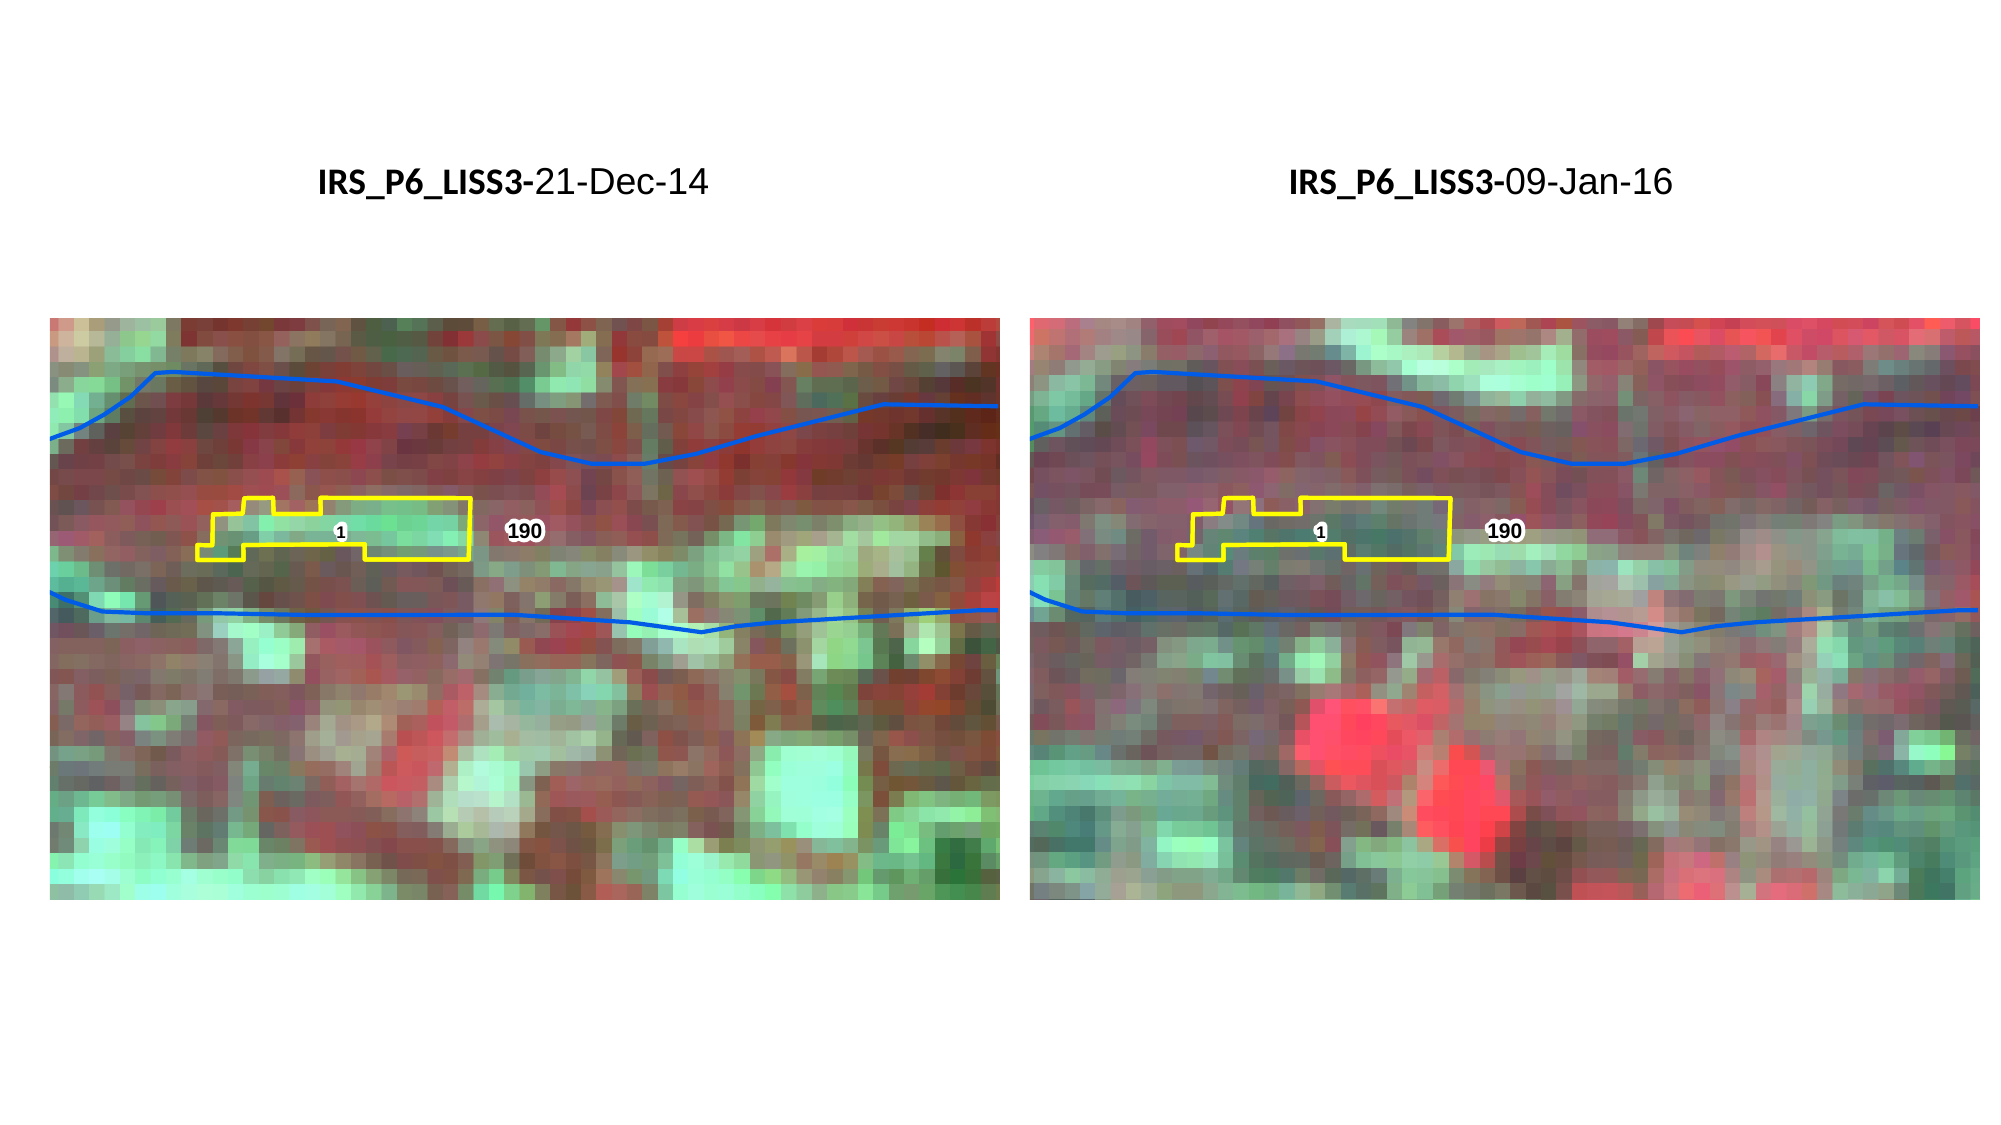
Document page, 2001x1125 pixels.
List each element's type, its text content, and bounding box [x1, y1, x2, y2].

text_box IRS_P6_LISS3-09-Jan-16 [1273, 149, 1697, 210]
picture [1029, 318, 1980, 900]
text_box IRS_P6_LISS3-21-Dec-14 [303, 149, 733, 210]
picture [49, 318, 1000, 900]
